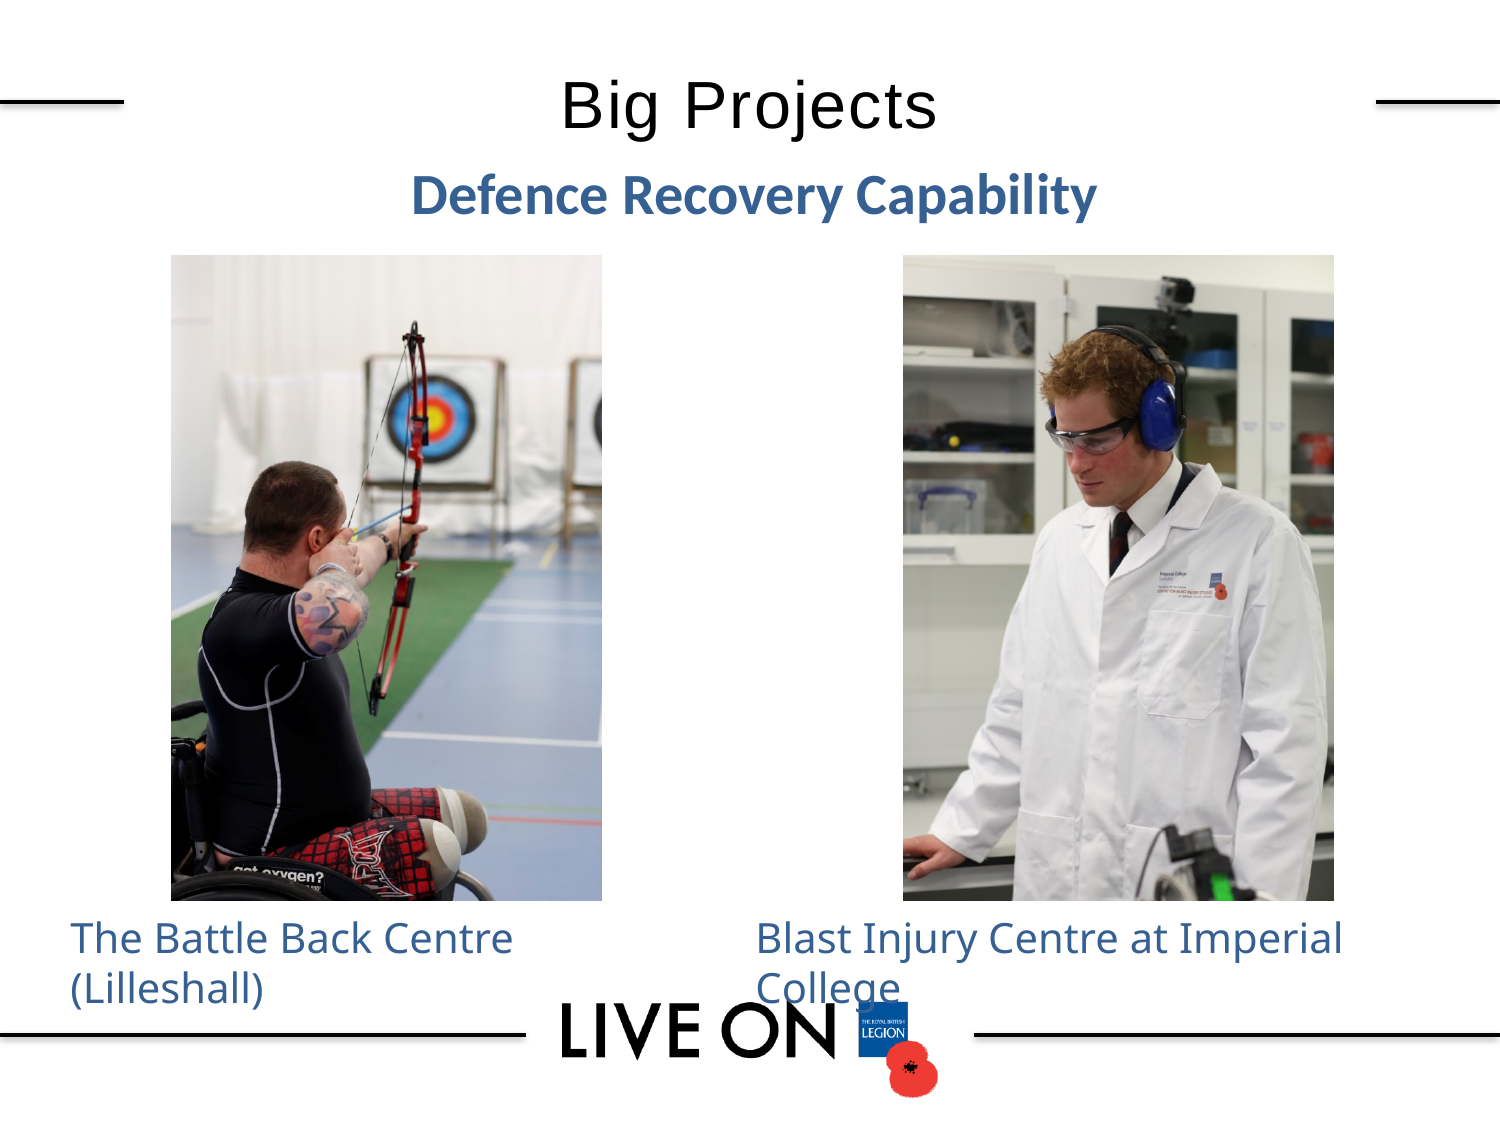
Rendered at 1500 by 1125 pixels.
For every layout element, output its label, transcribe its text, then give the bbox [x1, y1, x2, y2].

text_box Defence Recovery Capability [100, 149, 1410, 234]
title Big Projects [171, 42, 1329, 149]
text_box Blast Injury Centre at Imperial College [740, 904, 1497, 1020]
picture [903, 255, 1334, 901]
picture [170, 255, 602, 901]
text_box The Battle Back Centre (Lilleshall) [55, 904, 717, 1019]
picture [562, 999, 938, 1098]
